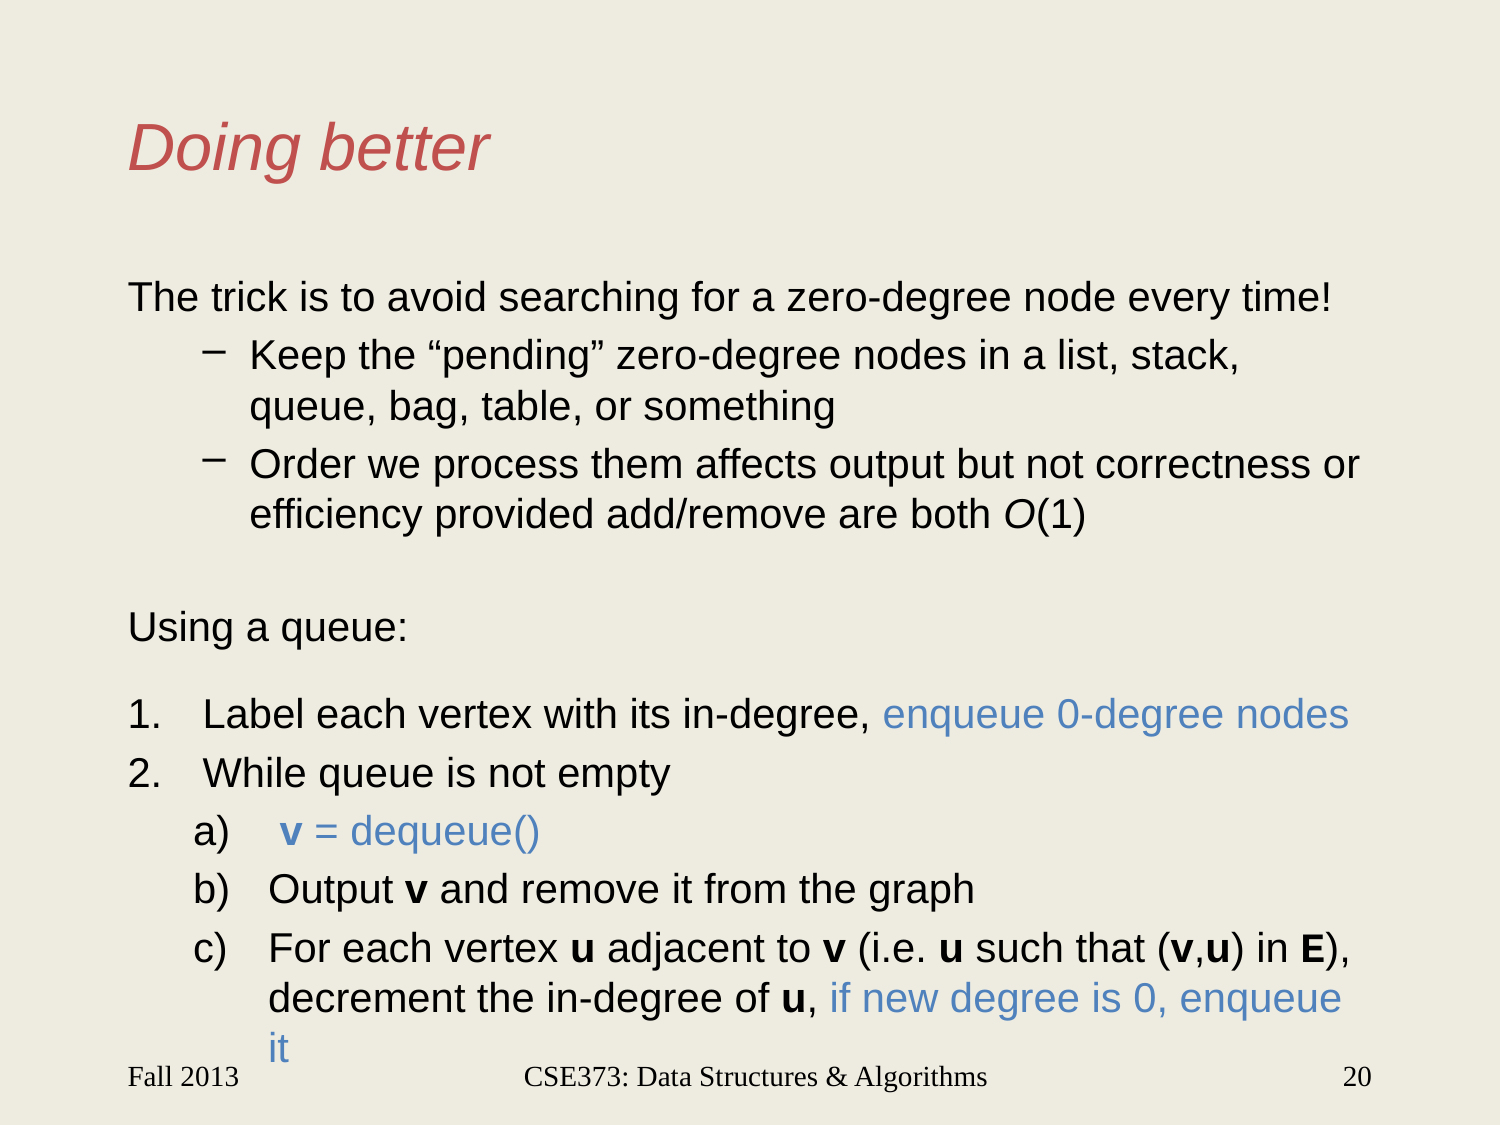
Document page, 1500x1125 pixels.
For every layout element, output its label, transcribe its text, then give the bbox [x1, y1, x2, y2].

slide_number Fall 2013 [112, 1049, 426, 1125]
slide_number 20 [1074, 1049, 1388, 1125]
list The trick is to avoid searching for a zero-degree node every time! Keep the “pending” zero-degree nodes in a list, stack, queue, bag, table, or something Order we process them affects output but not correctness or efficiency provided add/remove are both O(1) Using a queue: Label each vertex with its in-degree, enqueue 0-degree nodes While queue is not empty v = dequeue() Output v and remove it from the graph For each vertex u adjacent to v (i.e. u such that (v,u) in E), decrement the in-degree of u, if new degree is 0, enqueue it [112, 262, 1388, 1001]
title Doing better [112, 49, 1388, 238]
footer CSE373: Data Structures & Algorithms [474, 1049, 1038, 1125]
